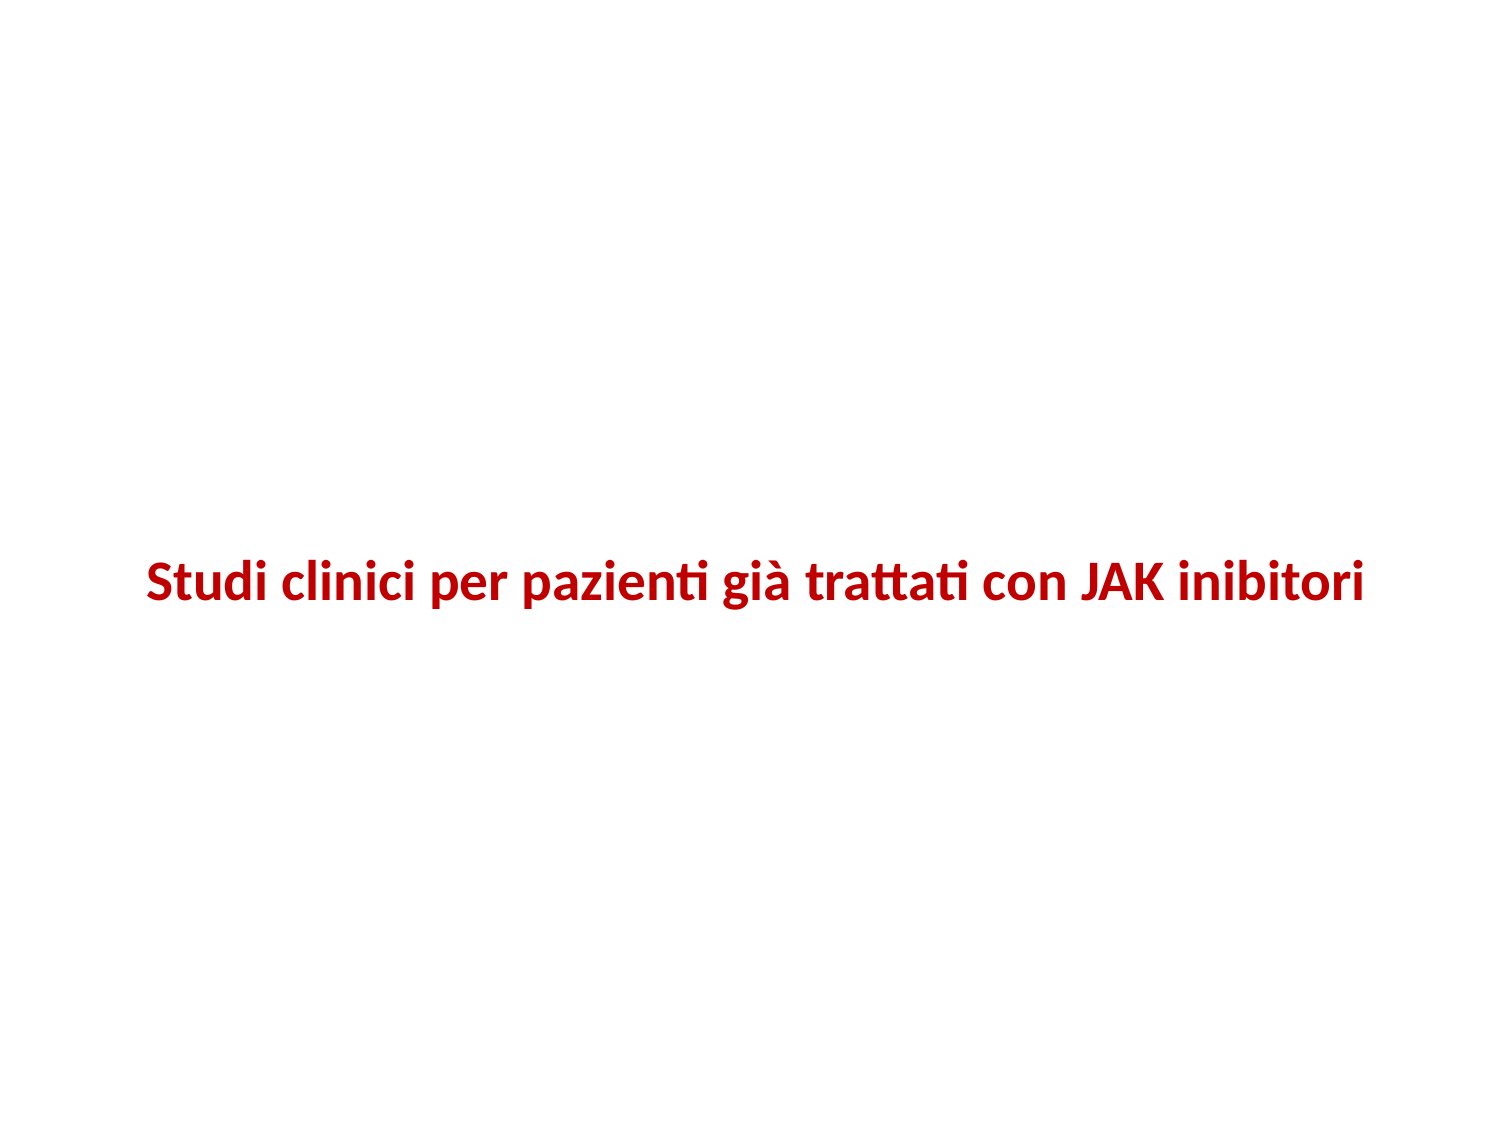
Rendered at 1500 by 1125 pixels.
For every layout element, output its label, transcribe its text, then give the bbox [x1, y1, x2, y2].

list Studi clinici per pazienti già trattati con JAK inibitori [28, 534, 1472, 671]
